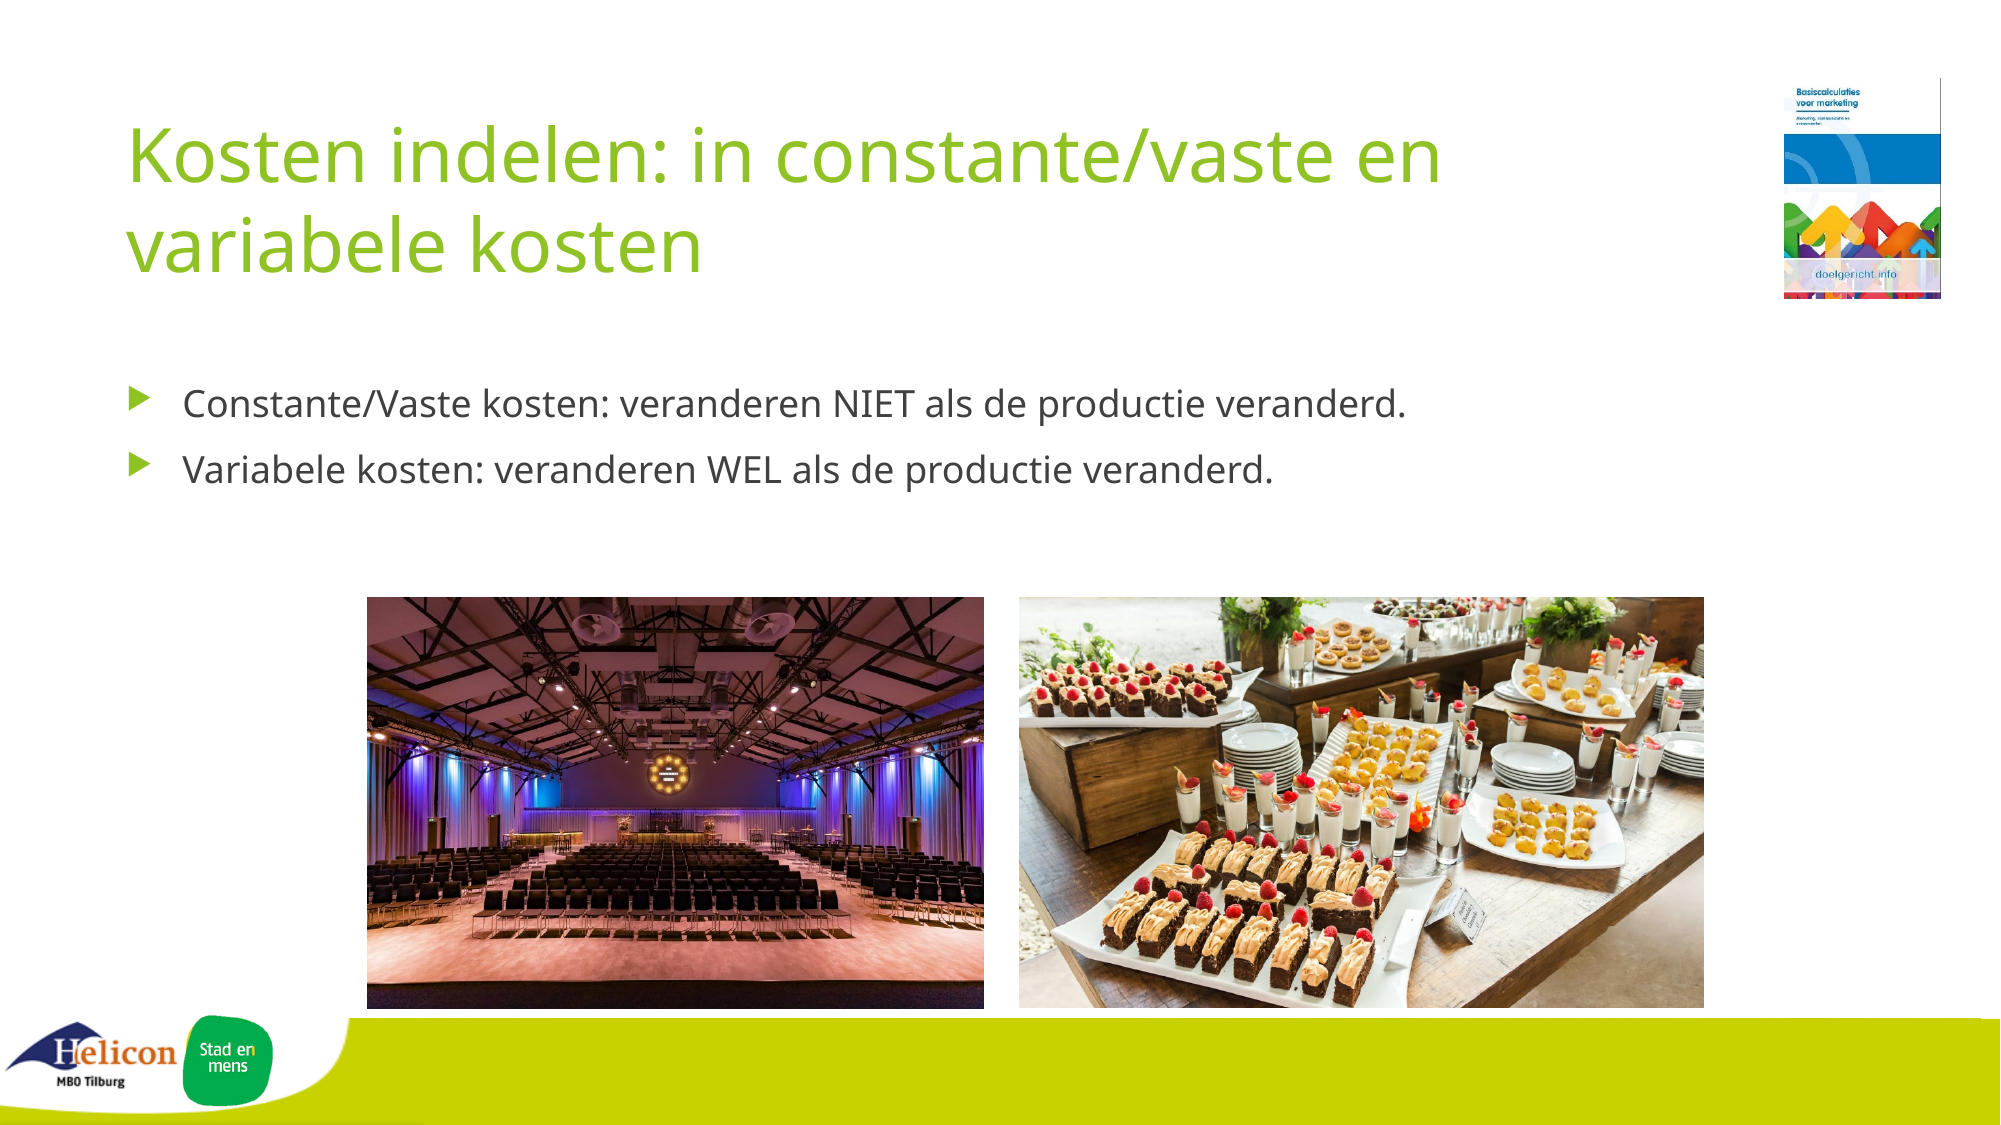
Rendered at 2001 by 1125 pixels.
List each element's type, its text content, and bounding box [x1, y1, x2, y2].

picture [0, 1013, 424, 1125]
text_box Constante/Vaste kosten: veranderen NIET als de productie veranderd. Variabele kosten: veranderen WEL als de productie veranderd. [111, 372, 1522, 1009]
picture [1784, 78, 1941, 299]
picture [367, 597, 984, 1010]
text_box Kosten indelen: in constante/vaste en variabele kosten [111, 99, 1522, 317]
picture [1019, 597, 1704, 1008]
